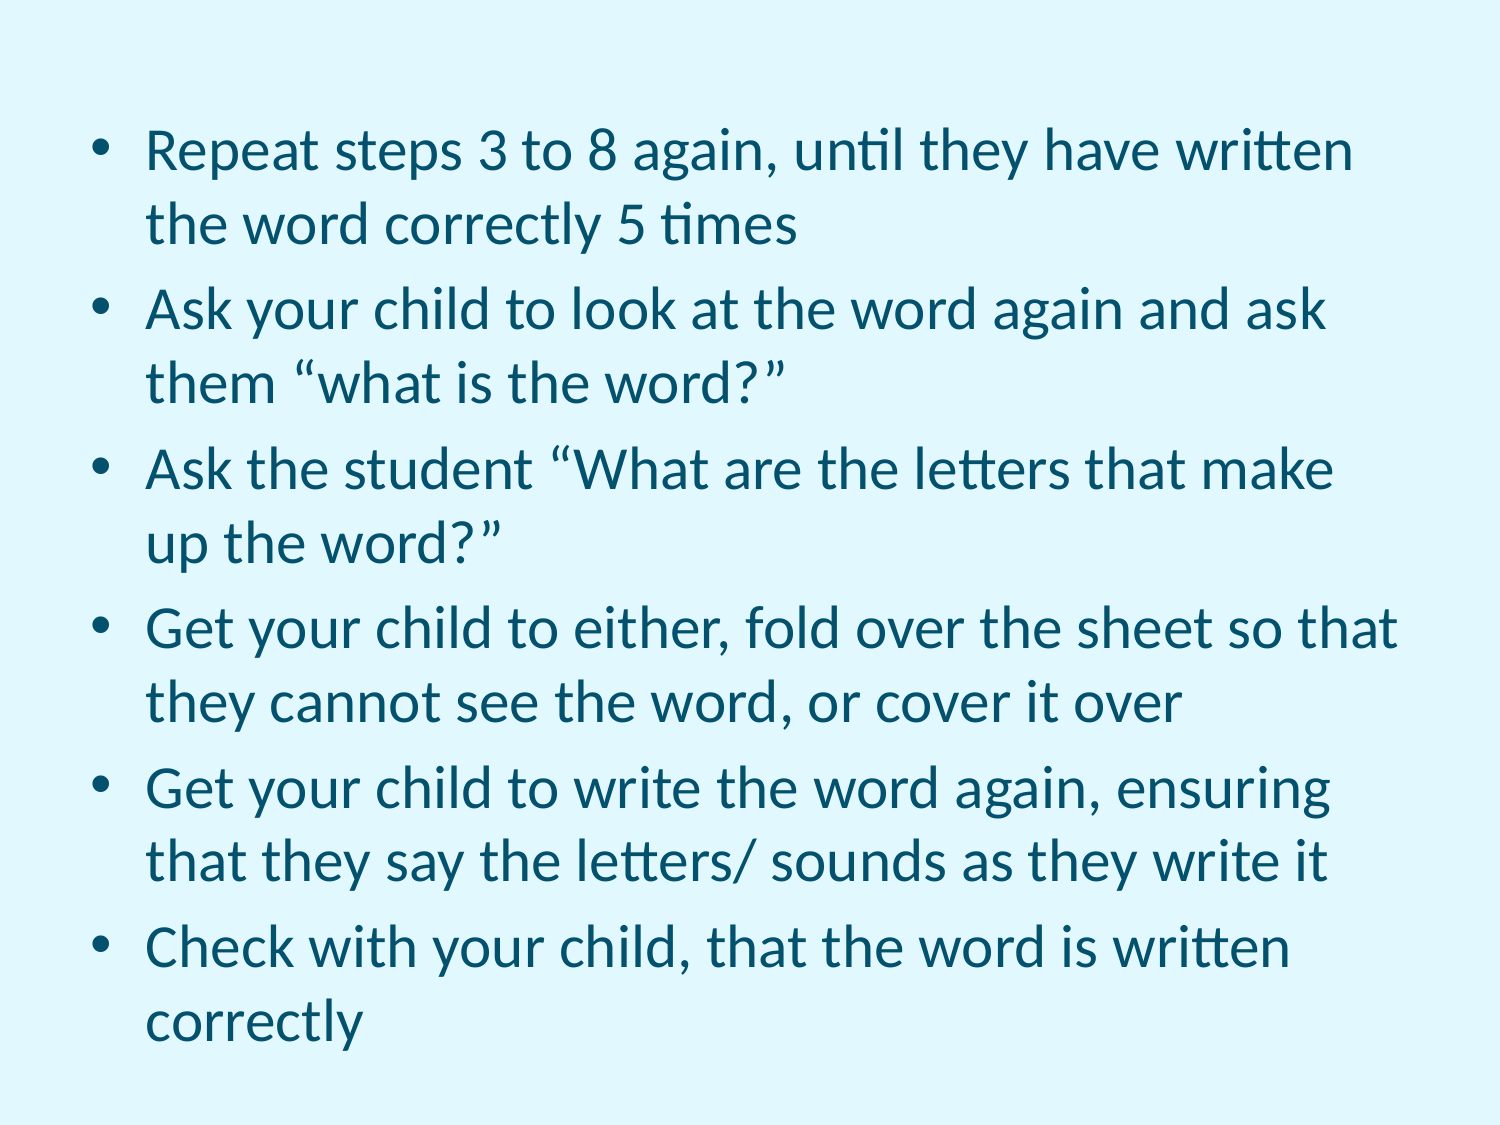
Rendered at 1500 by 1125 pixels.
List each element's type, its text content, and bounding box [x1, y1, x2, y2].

list Repeat steps 3 to 8 again, until they have written the word correctly 5 times Ask your child to look at the word again and ask them “what is the word?” Ask the student “What are the letters that make up the word?” Get your child to either, fold over the sheet so that they cannot see the word, or cover it over Get your child to write the word again, ensuring that they say the letters/ sounds as they write it Check with your child, that the word is written correctly [75, 101, 1425, 1071]
